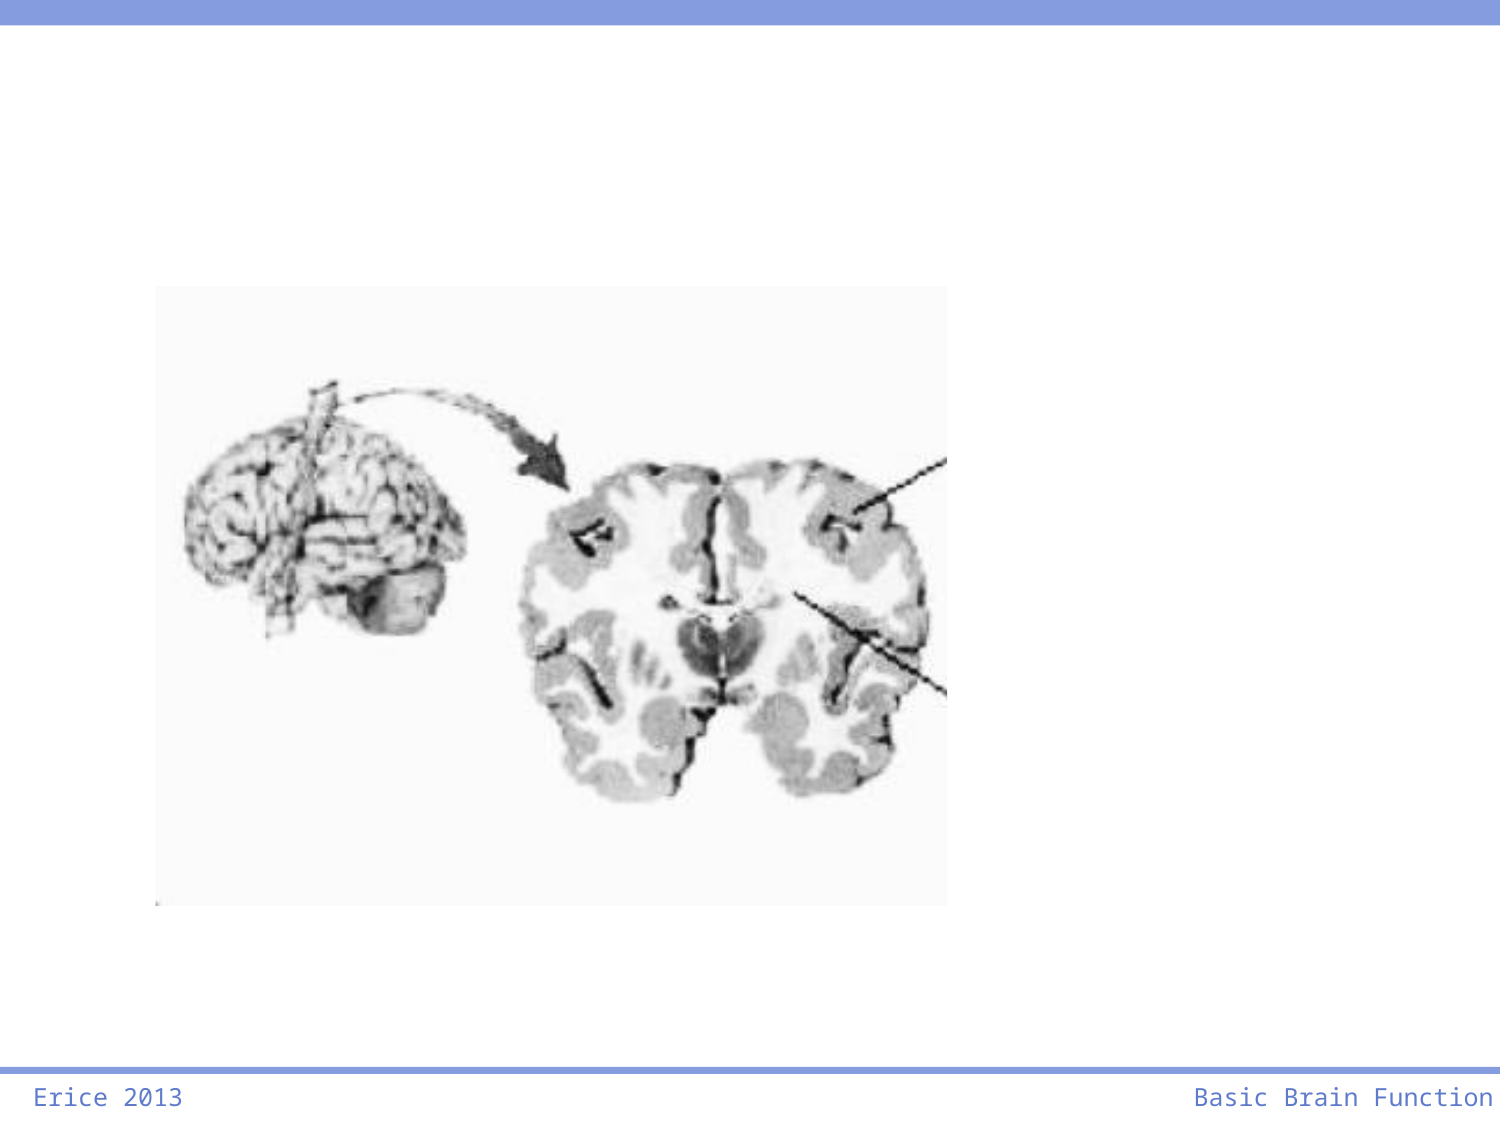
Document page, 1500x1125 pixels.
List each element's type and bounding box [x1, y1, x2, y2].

picture [155, 286, 948, 906]
